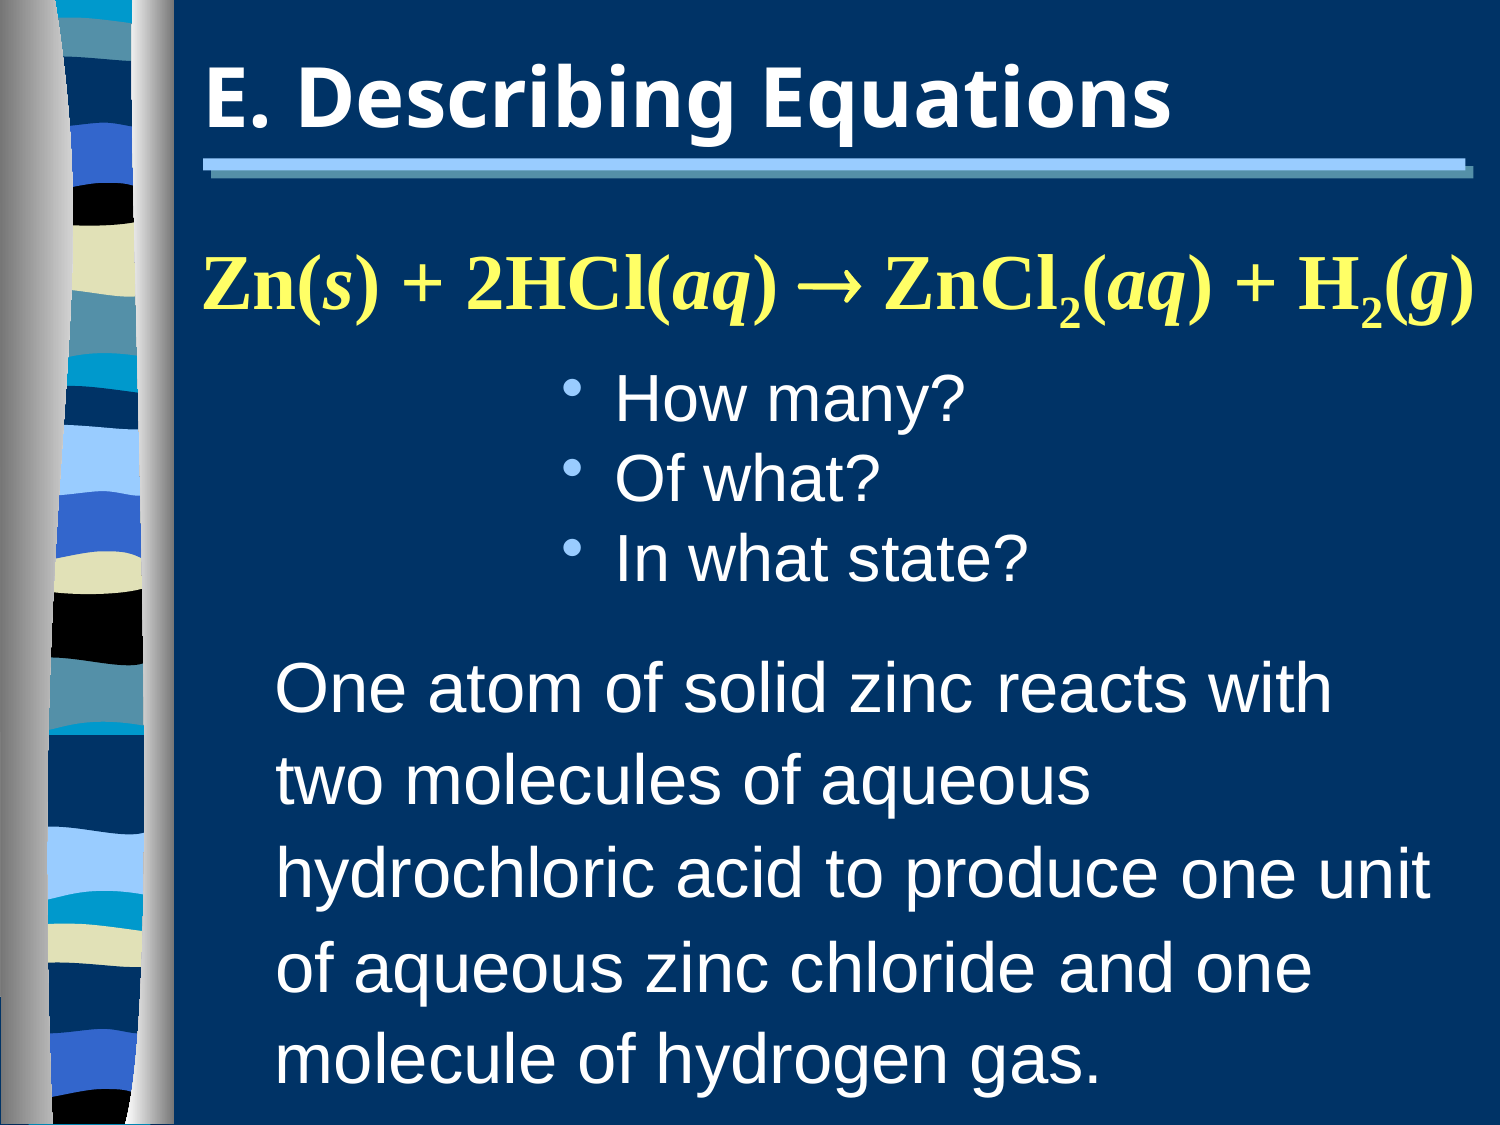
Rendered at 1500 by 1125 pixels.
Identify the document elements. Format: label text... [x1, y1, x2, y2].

text_box One atom of solid zinc [259, 625, 981, 744]
text_box one unit [1165, 811, 1468, 921]
text_box and one [1043, 906, 1346, 1018]
text_box Zn(s) + 2HCl(aq)  ZnCl2(aq) + H2(g) [176, 201, 1500, 348]
text_box two molecules of aqueous hydrochloric acid [260, 717, 1119, 906]
title E. Describing Equations [187, 0, 1500, 188]
text_box reacts with [981, 625, 1387, 750]
text_box of aqueous zinc chloride [260, 906, 1043, 996]
list to produce [1119, 810, 1197, 906]
text_box How many? Of what? In what state? [546, 348, 1045, 603]
text_box molecule of hydrogen gas. [260, 996, 1149, 1096]
